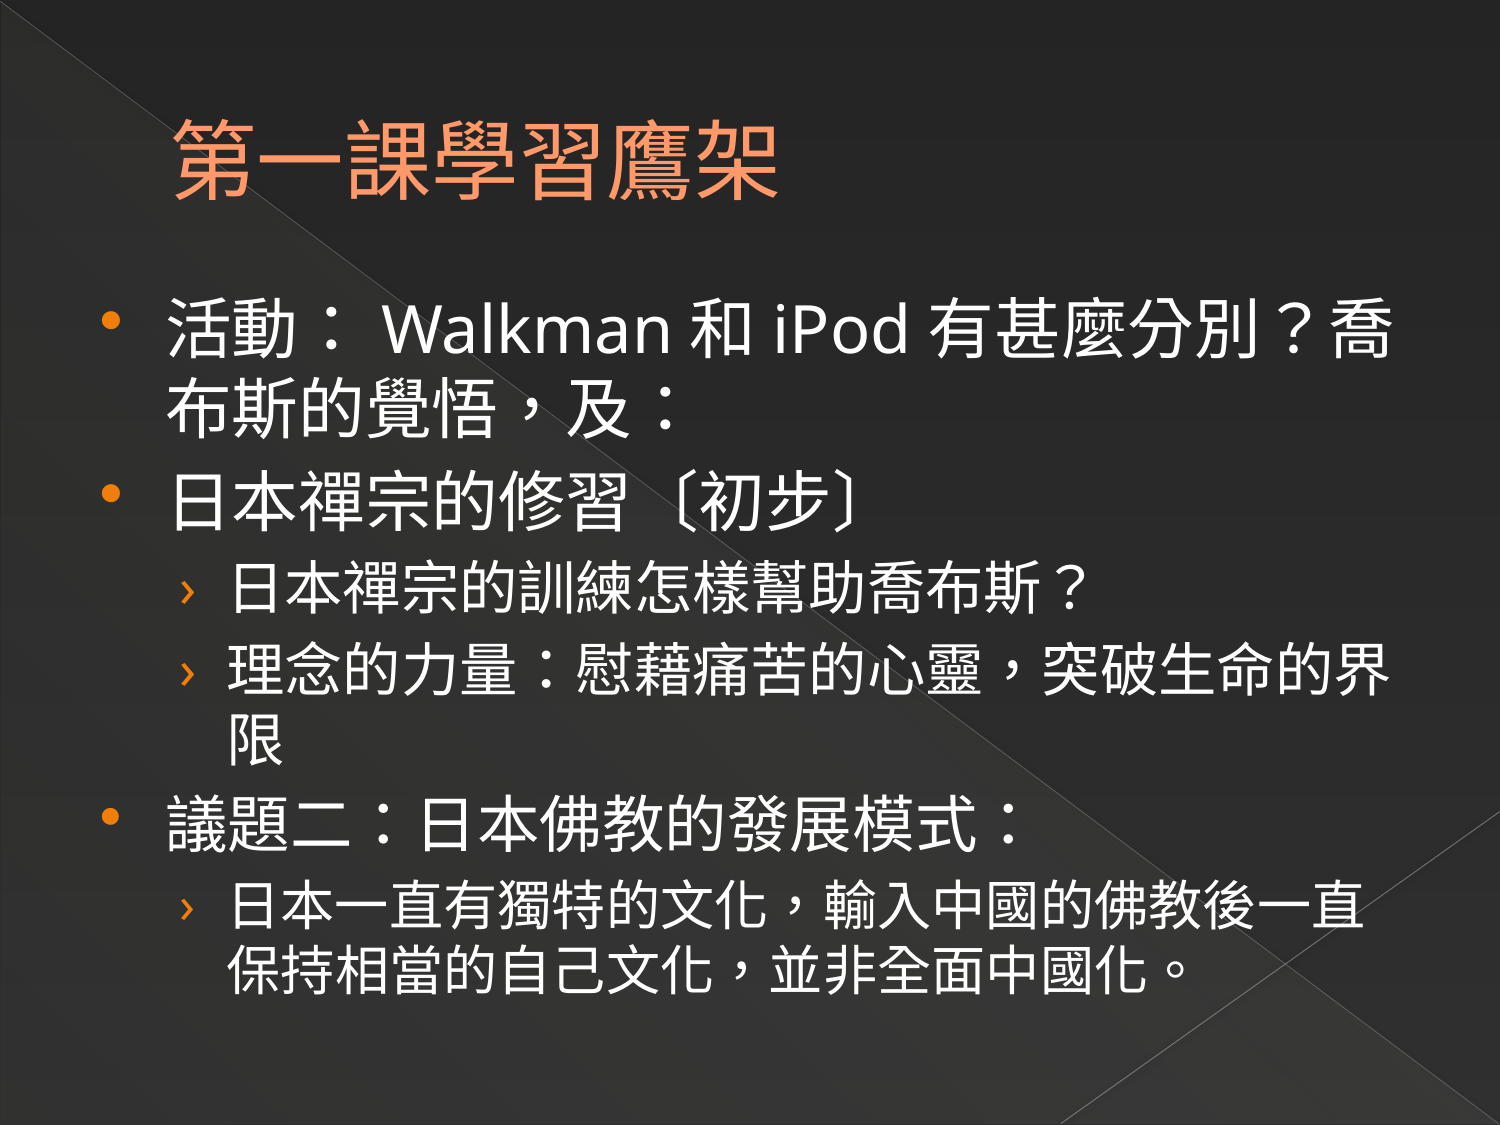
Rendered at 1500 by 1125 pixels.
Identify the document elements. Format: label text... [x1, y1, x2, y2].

title 第一課學習鷹架 [75, 43, 1425, 274]
list 活動：Walkman和iPod有甚麼分別？喬布斯的覺悟，及： 日本禪宗的修習〔初步〕 日本禪宗的訓練怎樣幫助喬布斯？ 理念的力量：慰藉痛苦的心靈，突破生命的界限 議題二：日本佛教的發展模式： 日本一直有獨特的文化，輸入中國的佛教後一直保持相當的自己文化，並非全面中國化。 [76, 278, 1427, 1029]
